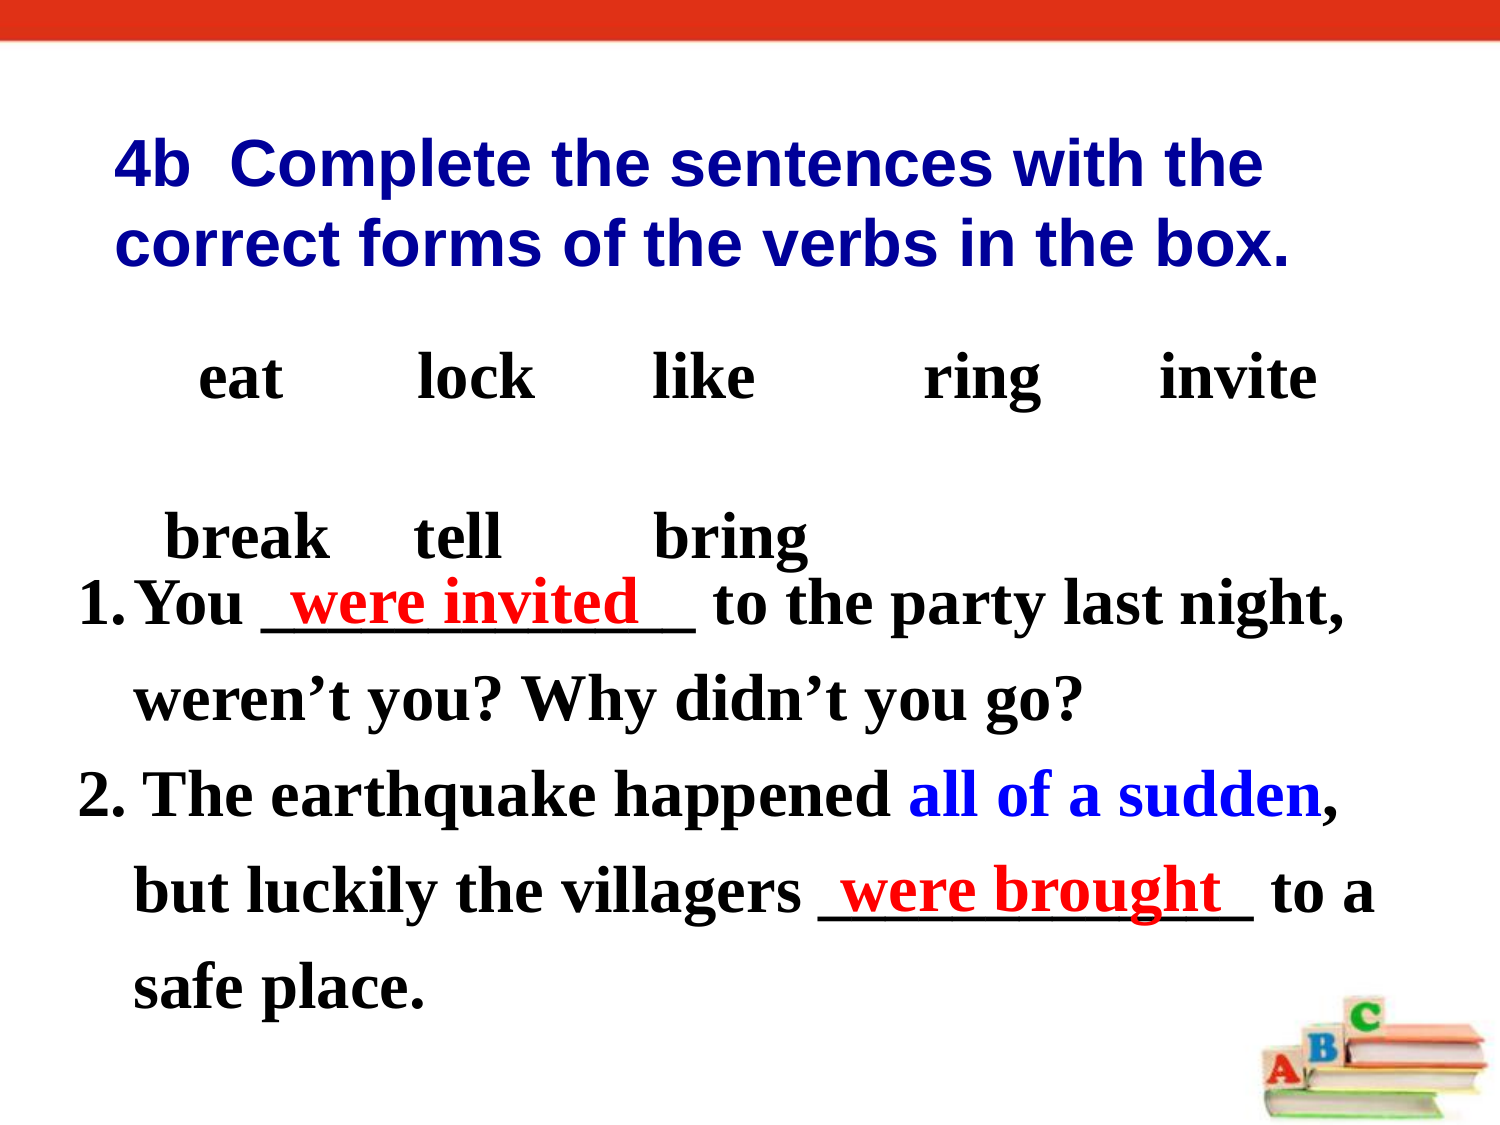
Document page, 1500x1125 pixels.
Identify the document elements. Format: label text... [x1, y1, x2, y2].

text_box 4b Complete the sentences with the correct forms of the verbs in the box. [99, 112, 1463, 288]
text_box were invited [275, 549, 655, 645]
text_box You _____________ to the party last night, weren’t you? Why didn’t you go? 2. The earthquake happened all of a sudden, but luckily the villagers _____________ to a safe place. [62, 534, 1463, 1030]
text_box eat lock like ring invite break tell bring [149, 324, 1338, 580]
picture [0, 0, 1500, 1125]
text_box were brought [825, 837, 1238, 933]
